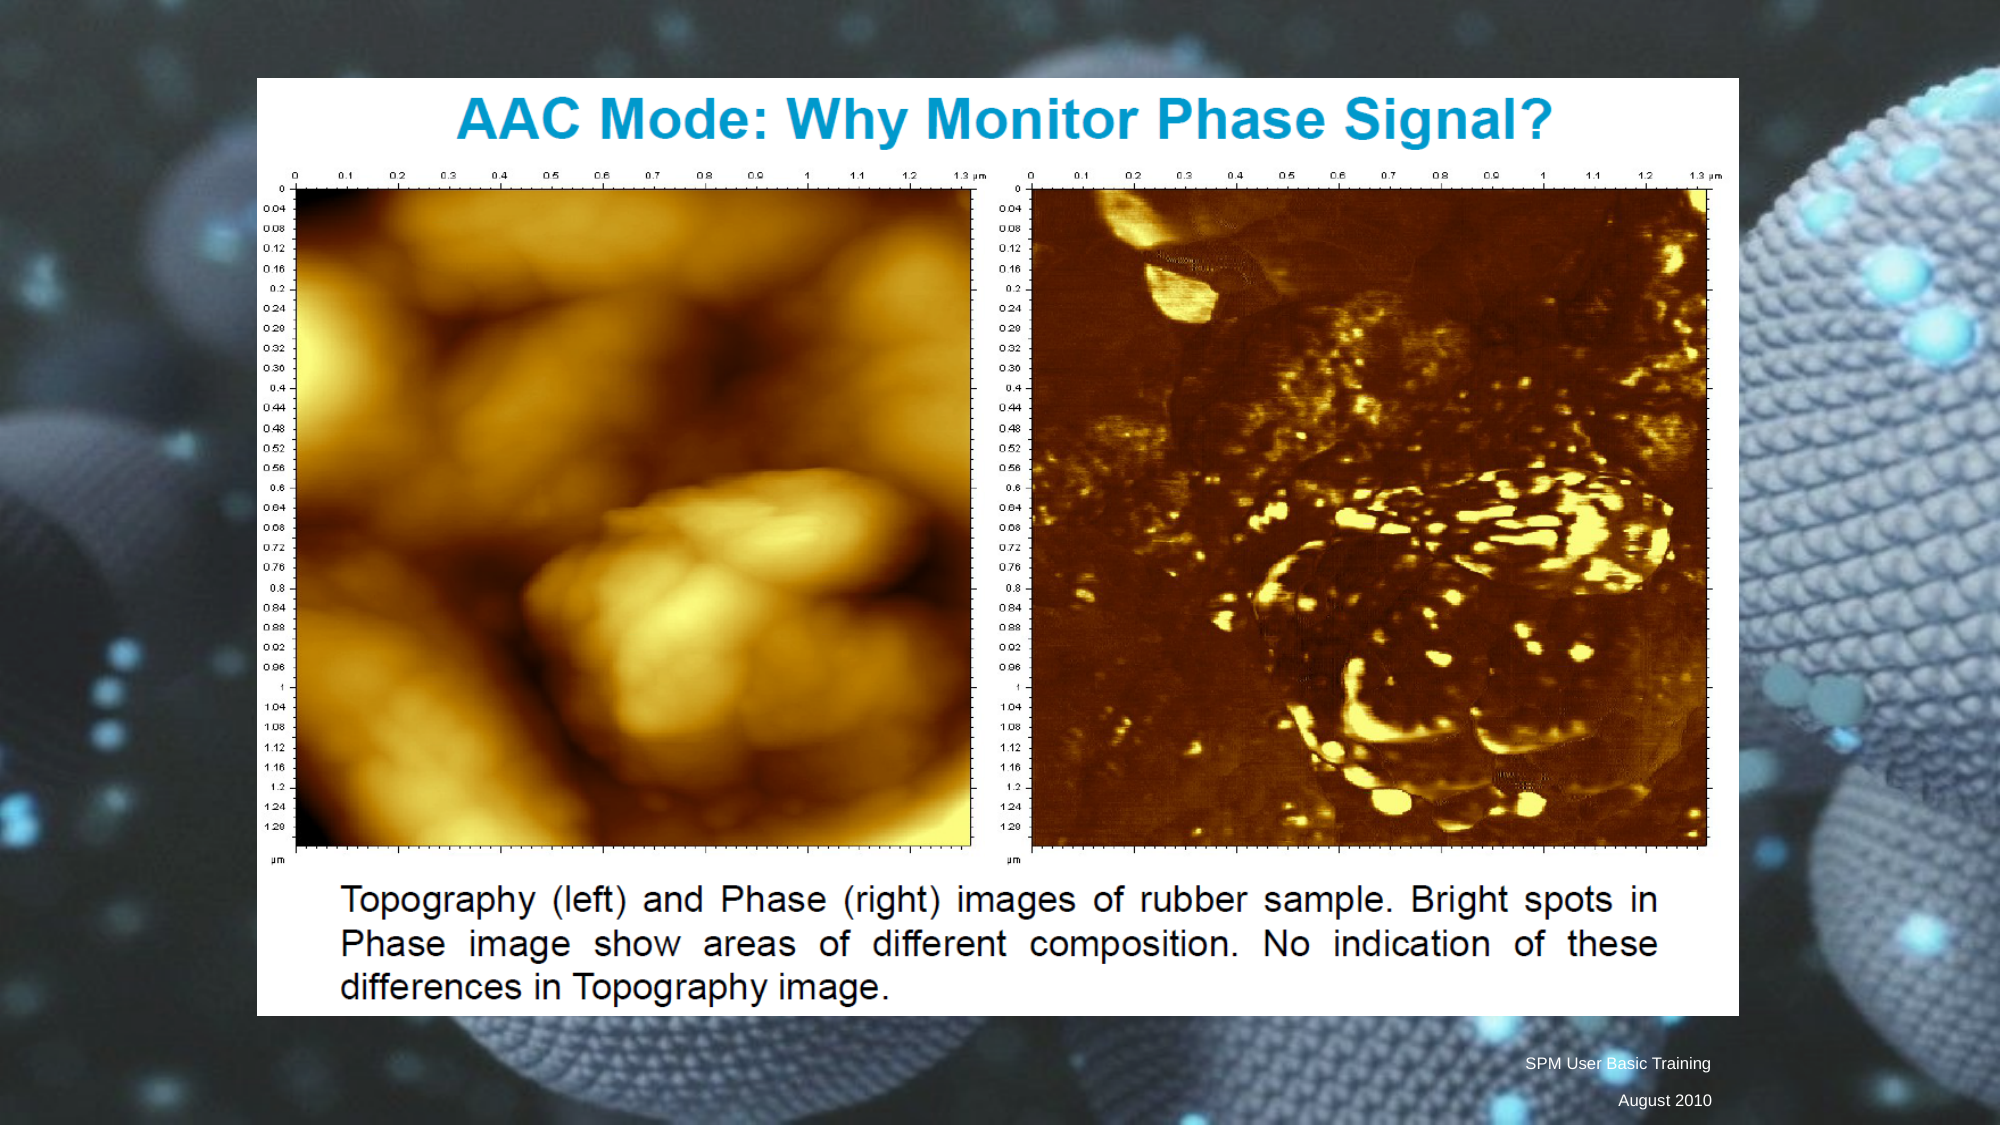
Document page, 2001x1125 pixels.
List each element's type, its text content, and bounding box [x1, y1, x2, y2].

picture [257, 78, 1739, 1016]
text_box SPM User Basic Training [1374, 1053, 1712, 1076]
text_box August 2010 [1487, 1090, 1713, 1114]
